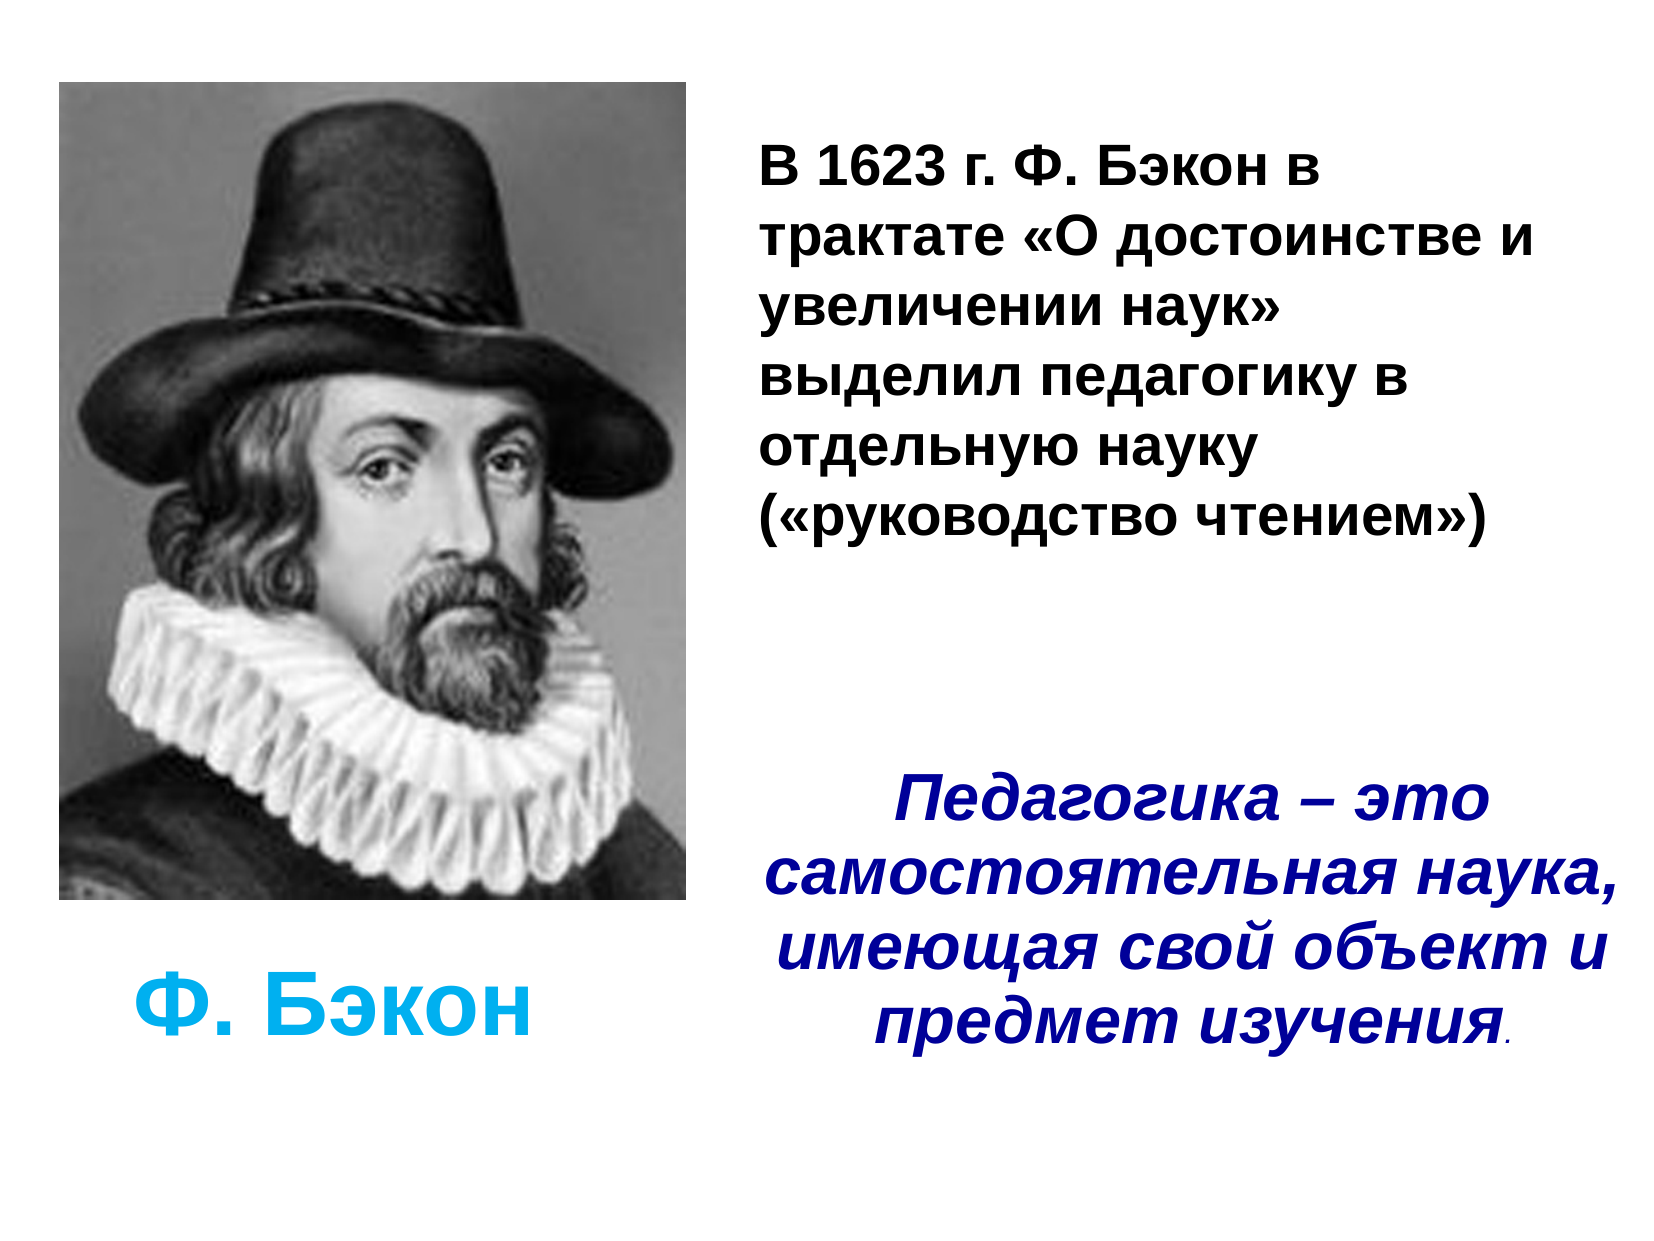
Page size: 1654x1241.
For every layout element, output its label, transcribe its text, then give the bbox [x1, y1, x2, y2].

text_box Педагогика – это самостоятельная наука, имеющая свой объект и предмет изучения. [732, 753, 1654, 1209]
text_box Ф. Бэкон [90, 935, 578, 1061]
text_box В 1623 г. Ф. Бэкон в трактате «О достоинстве и увеличении наук» выделил педагогику в отдельную науку («руководство чтением») [744, 119, 1571, 555]
picture [58, 82, 686, 900]
